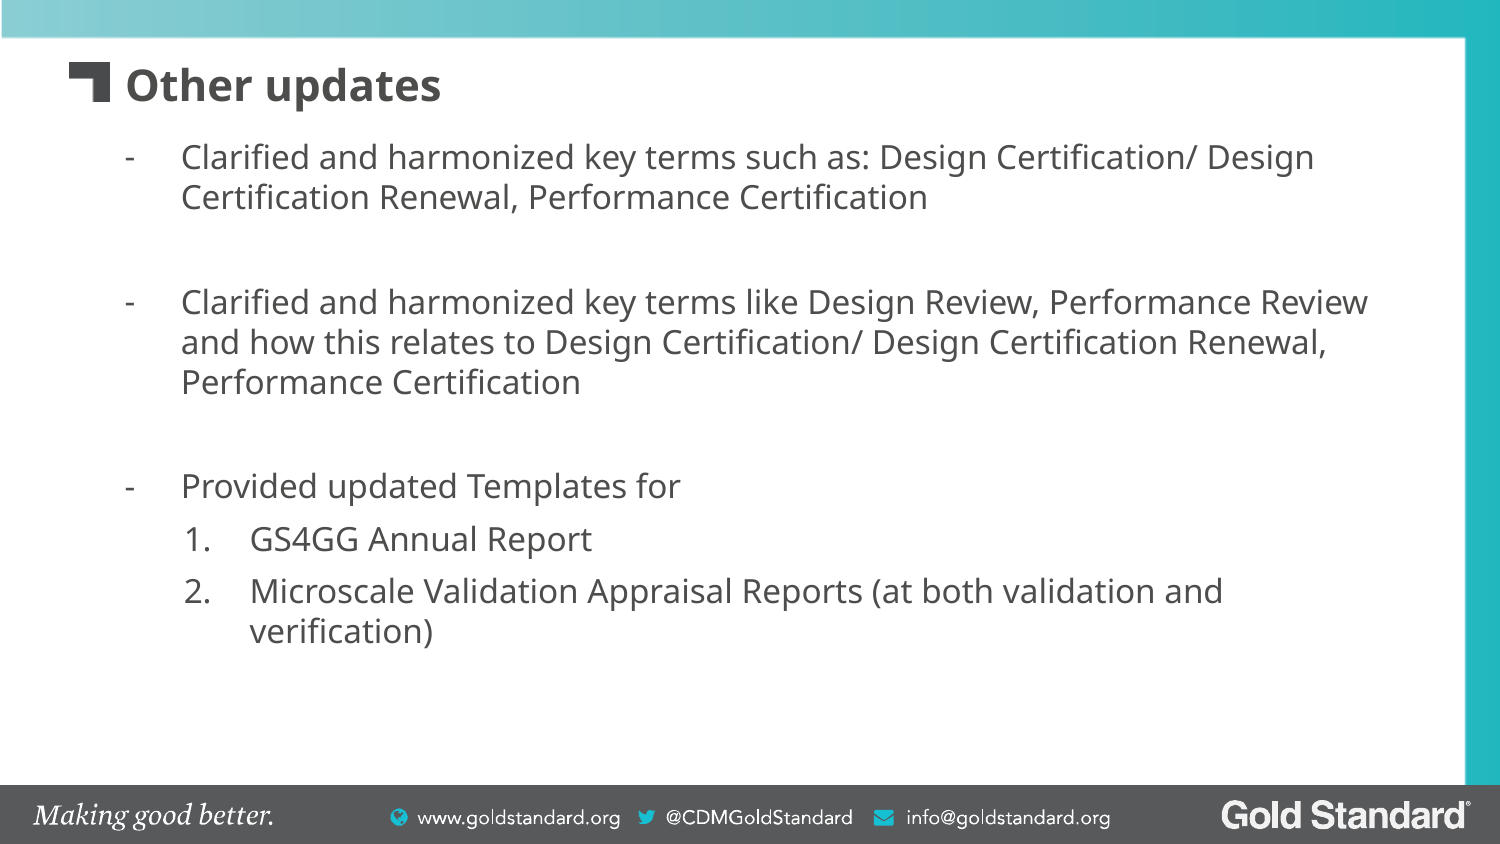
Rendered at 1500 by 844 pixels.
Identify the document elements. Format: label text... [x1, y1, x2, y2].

picture [69, 62, 109, 102]
list Clarified and harmonized key terms such as: Design Certification/ Design Certification Renewal, Performance Certification Clarified and harmonized key terms like Design Review, Performance Review and how this relates to Design Certification/ Design Certification Renewal, Performance Certification Provided updated Templates for GS4GG Annual Report Microscale Validation Appraisal Reports (at both validation and verification) [109, 128, 1397, 765]
title Other updates [109, 50, 1397, 118]
